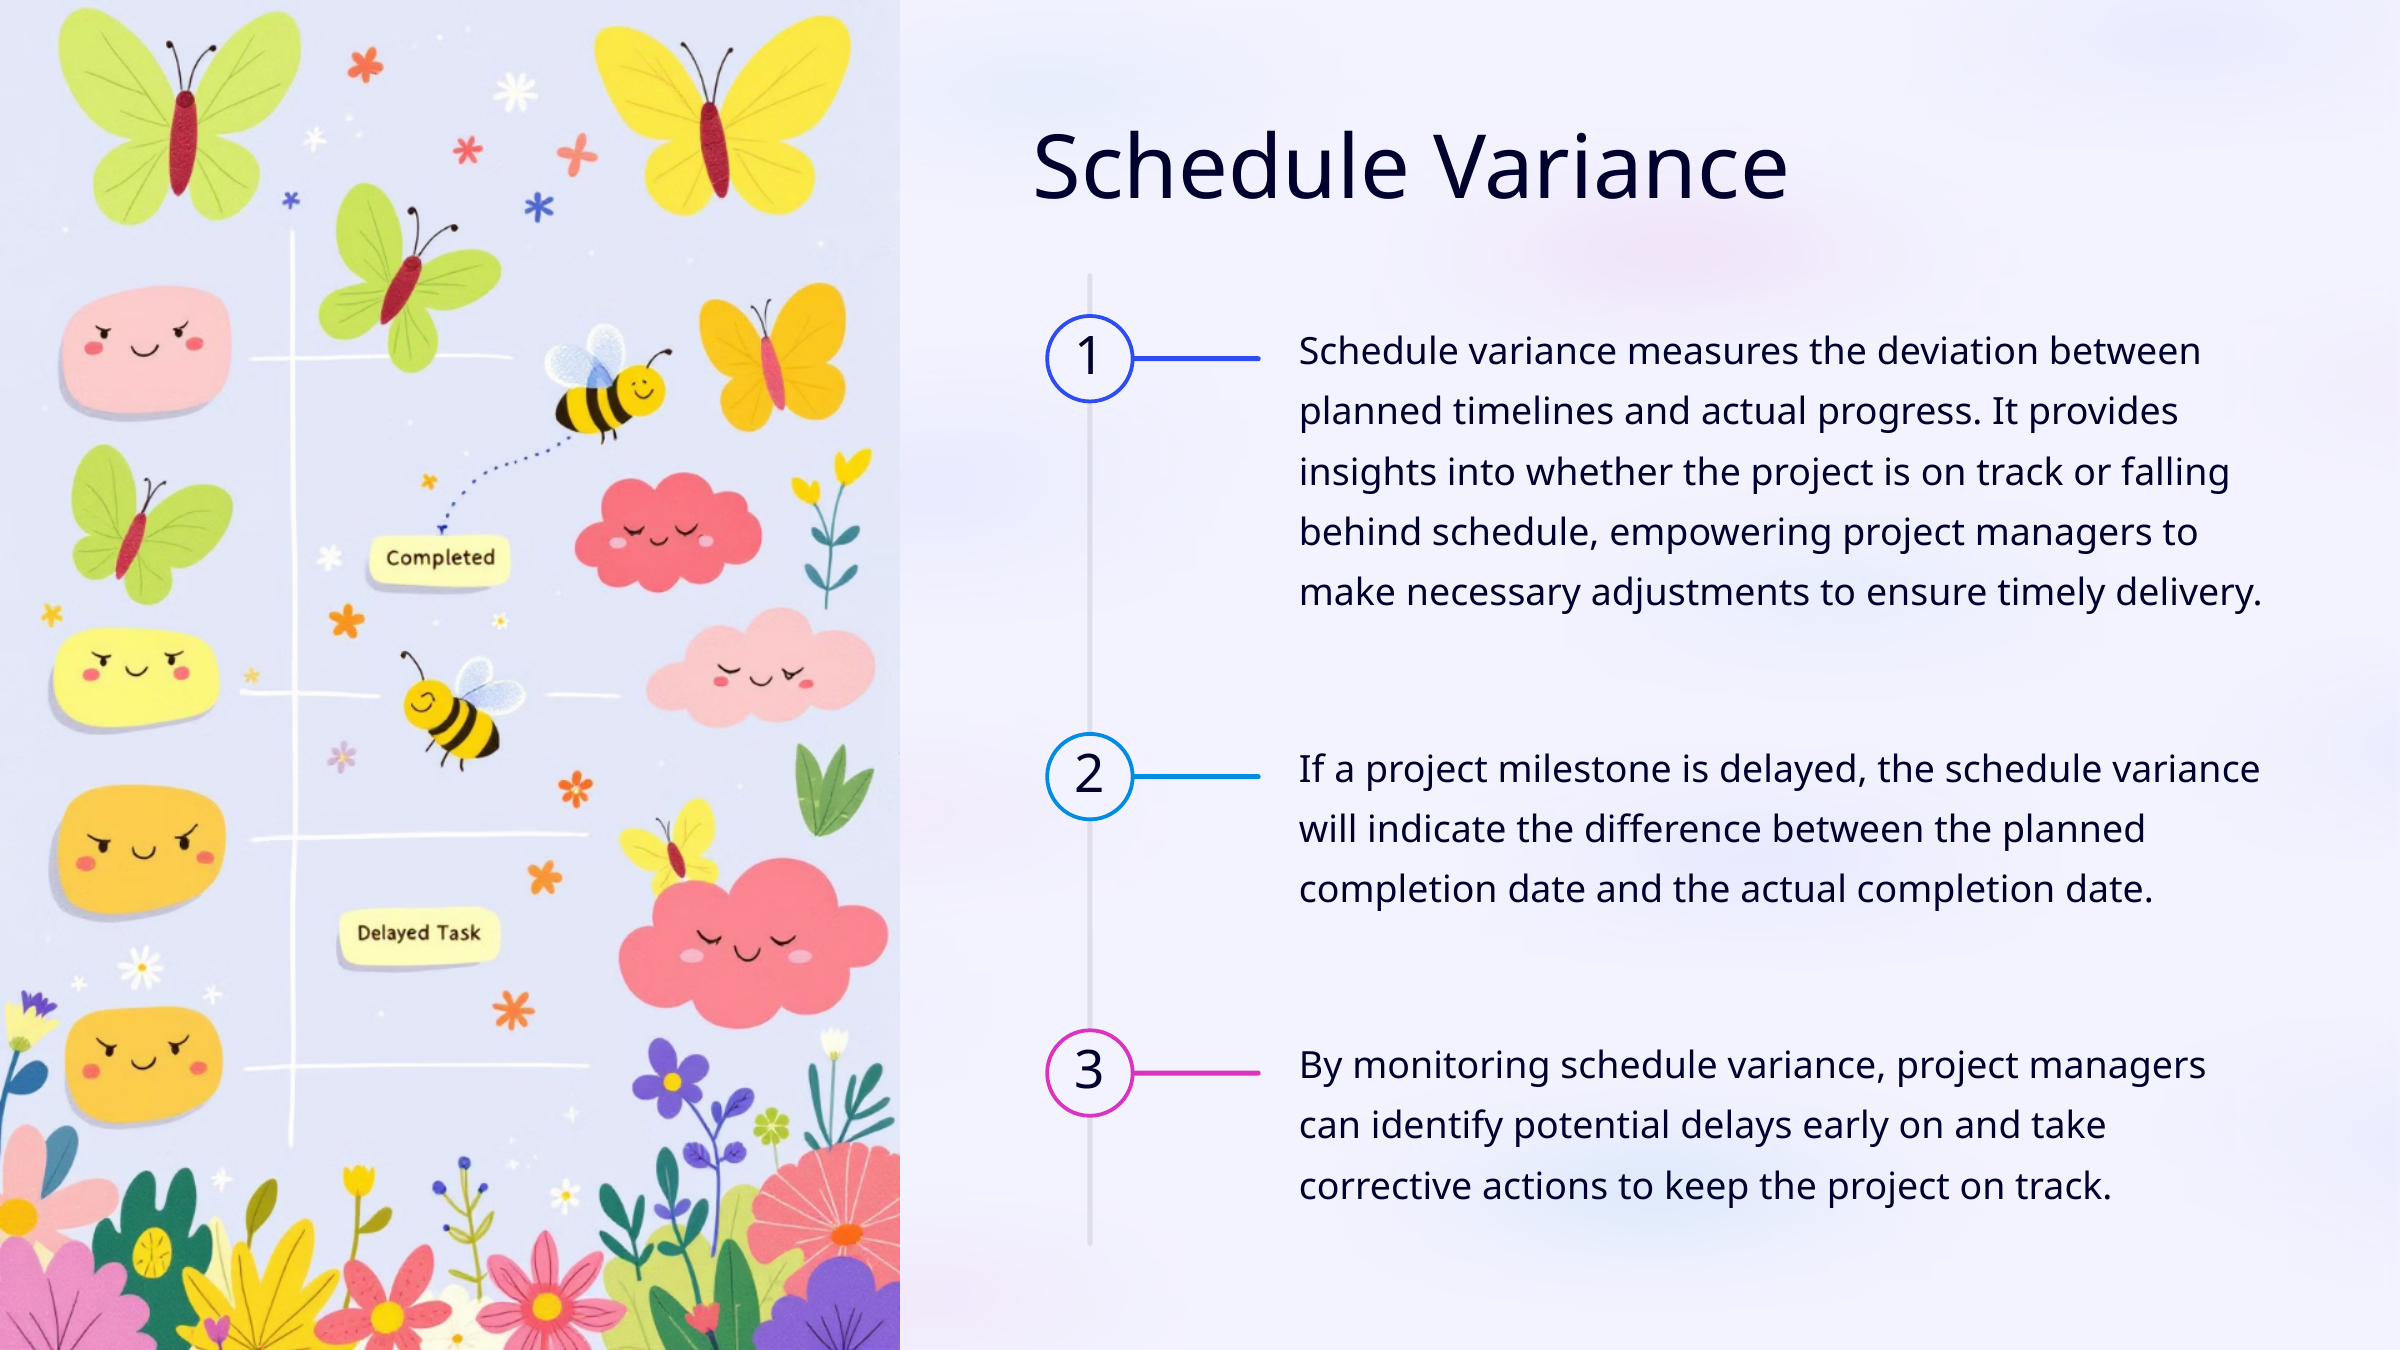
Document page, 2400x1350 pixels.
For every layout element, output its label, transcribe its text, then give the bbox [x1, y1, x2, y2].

text_box 1 [1073, 331, 1106, 386]
text_box [1133, 774, 1261, 780]
text_box Schedule variance measures the deviation between planned timelines and actual progress. It provides insights into whether the project is on track or falling behind schedule, empowering project managers to make necessary adjustments to ensure timely delivery. [1298, 311, 2267, 616]
text_box [1133, 356, 1261, 362]
text_box [1047, 315, 1133, 402]
text_box [1087, 1116, 1093, 1246]
text_box 2 [1073, 749, 1106, 804]
text_box [1047, 733, 1133, 820]
text_box [1087, 402, 1093, 734]
text_box [1087, 273, 1093, 316]
text_box By monitoring schedule variance, project managers can identify potential delays early on and take corrective actions to keep the project on track. [1298, 1025, 2267, 1208]
text_box If a project milestone is delayed, the schedule variance will indicate the difference between the planned completion date and the actual completion date. [1298, 729, 2267, 912]
picture [0, 0, 900, 1350]
text_box [1047, 1030, 1133, 1116]
text_box 3 [1073, 1046, 1106, 1100]
text_box Schedule Variance [1032, 104, 1928, 217]
text_box [1087, 820, 1093, 1030]
text_box [1133, 1070, 1261, 1076]
